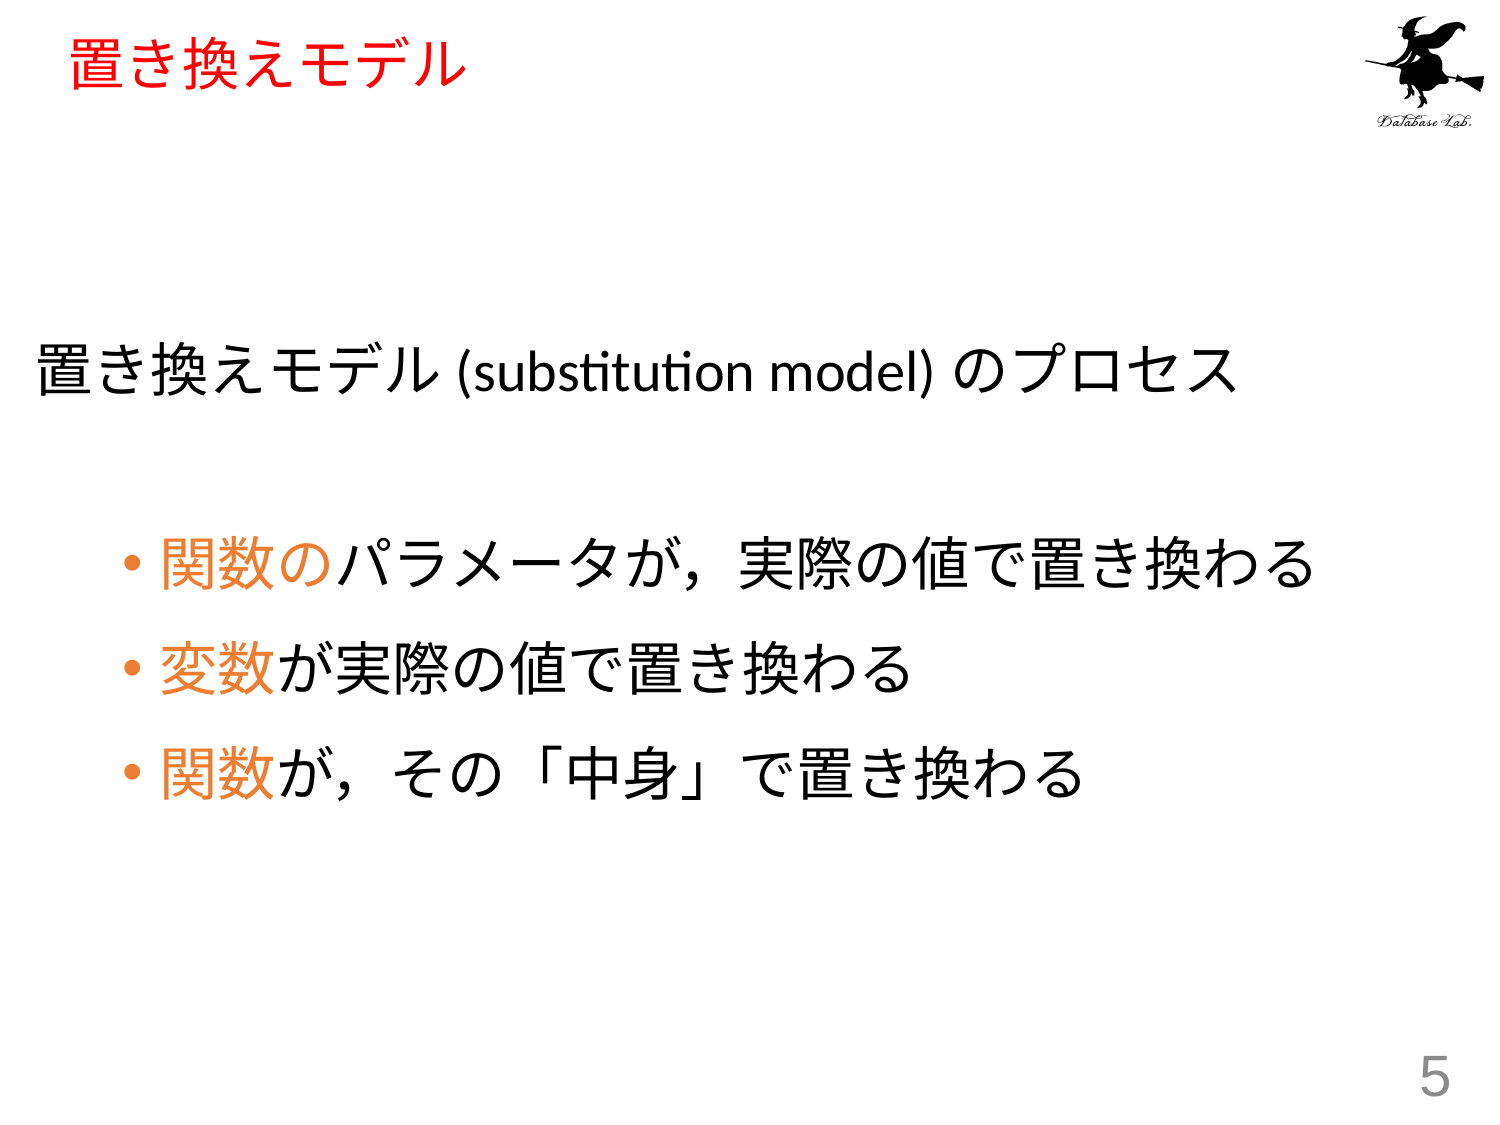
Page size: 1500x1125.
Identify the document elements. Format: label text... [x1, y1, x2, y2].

list 関数のパラメータが，実際の値で置き換わる 変数が実際の値で置き換わる 関数が，その「中身」で置き換わる [107, 505, 1383, 1062]
slide_number 5 [1129, 1042, 1467, 1103]
picture [1362, 14, 1486, 130]
title 置き換えモデル [52, 28, 1441, 106]
text_box 置き換えモデル(substitution model)のプロセス [19, 325, 1257, 411]
